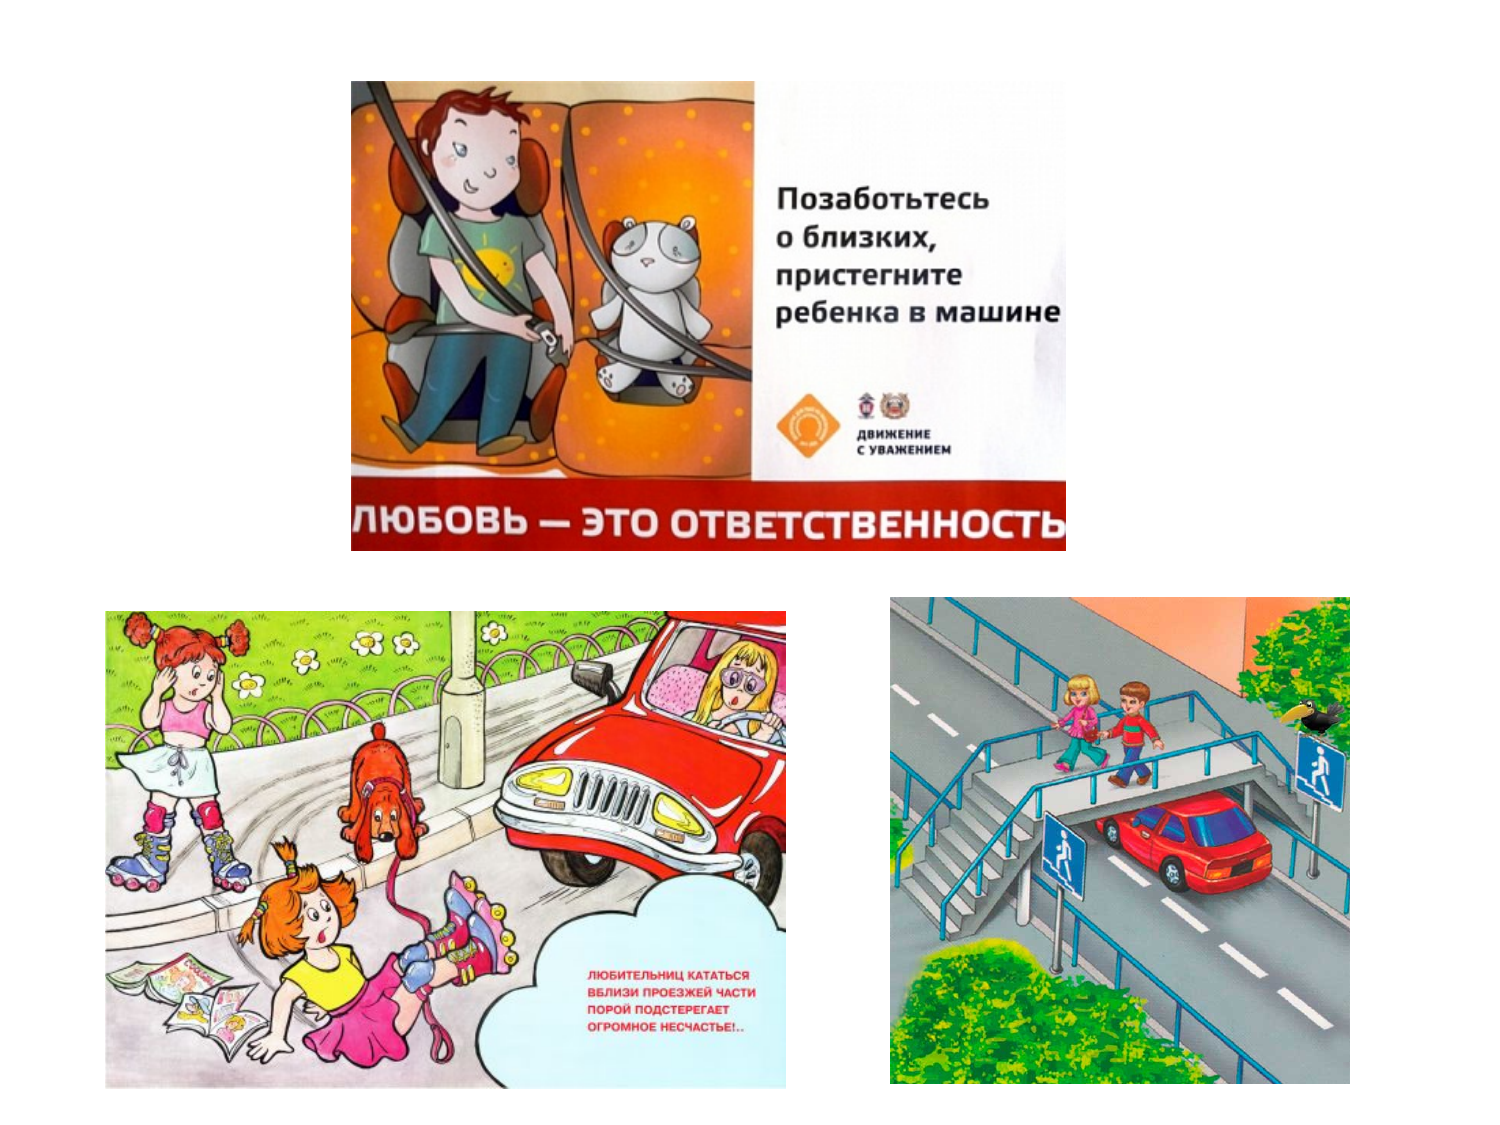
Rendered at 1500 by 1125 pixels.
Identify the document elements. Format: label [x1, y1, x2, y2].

picture [105, 611, 786, 1090]
picture [890, 597, 1350, 1084]
picture [351, 81, 1066, 551]
